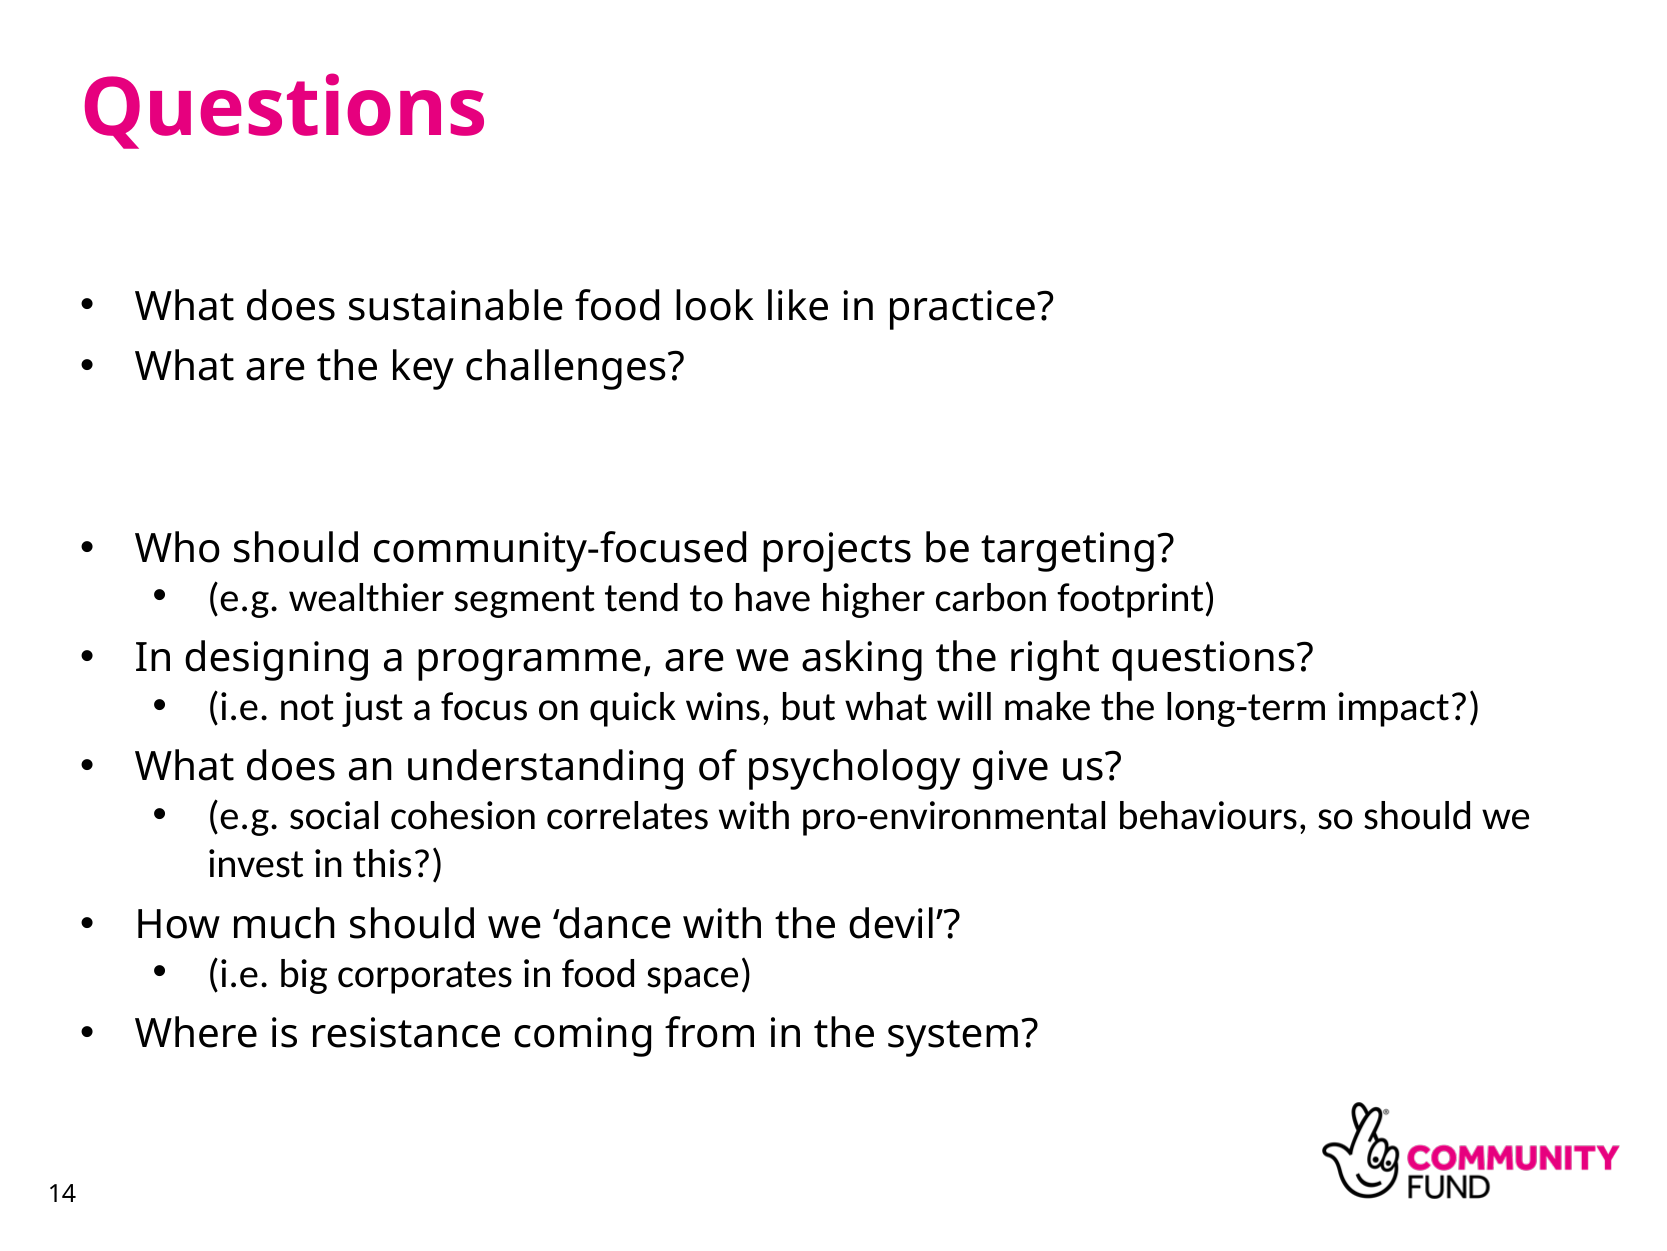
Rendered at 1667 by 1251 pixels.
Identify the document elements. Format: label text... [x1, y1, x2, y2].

picture [1308, 1088, 1634, 1213]
list Questions [64, 47, 1578, 160]
list What does sustainable food look like in practice? What are the key challenges? Who should community-focused projects be targeting? (e.g. wealthier segment tend to have higher carbon footprint) In designing a programme, are we asking the right questions? (i.e. not just a focus on quick wins, but what will make the long-term impact?) What does an understanding of psychology give us? (e.g. social cohesion correlates with pro-environmental behaviours, so should we invest in this?) How much should we ‘dance with the devil’? (i.e. big corporates in food space) Where is resistance coming from in the system? [64, 259, 1578, 1069]
